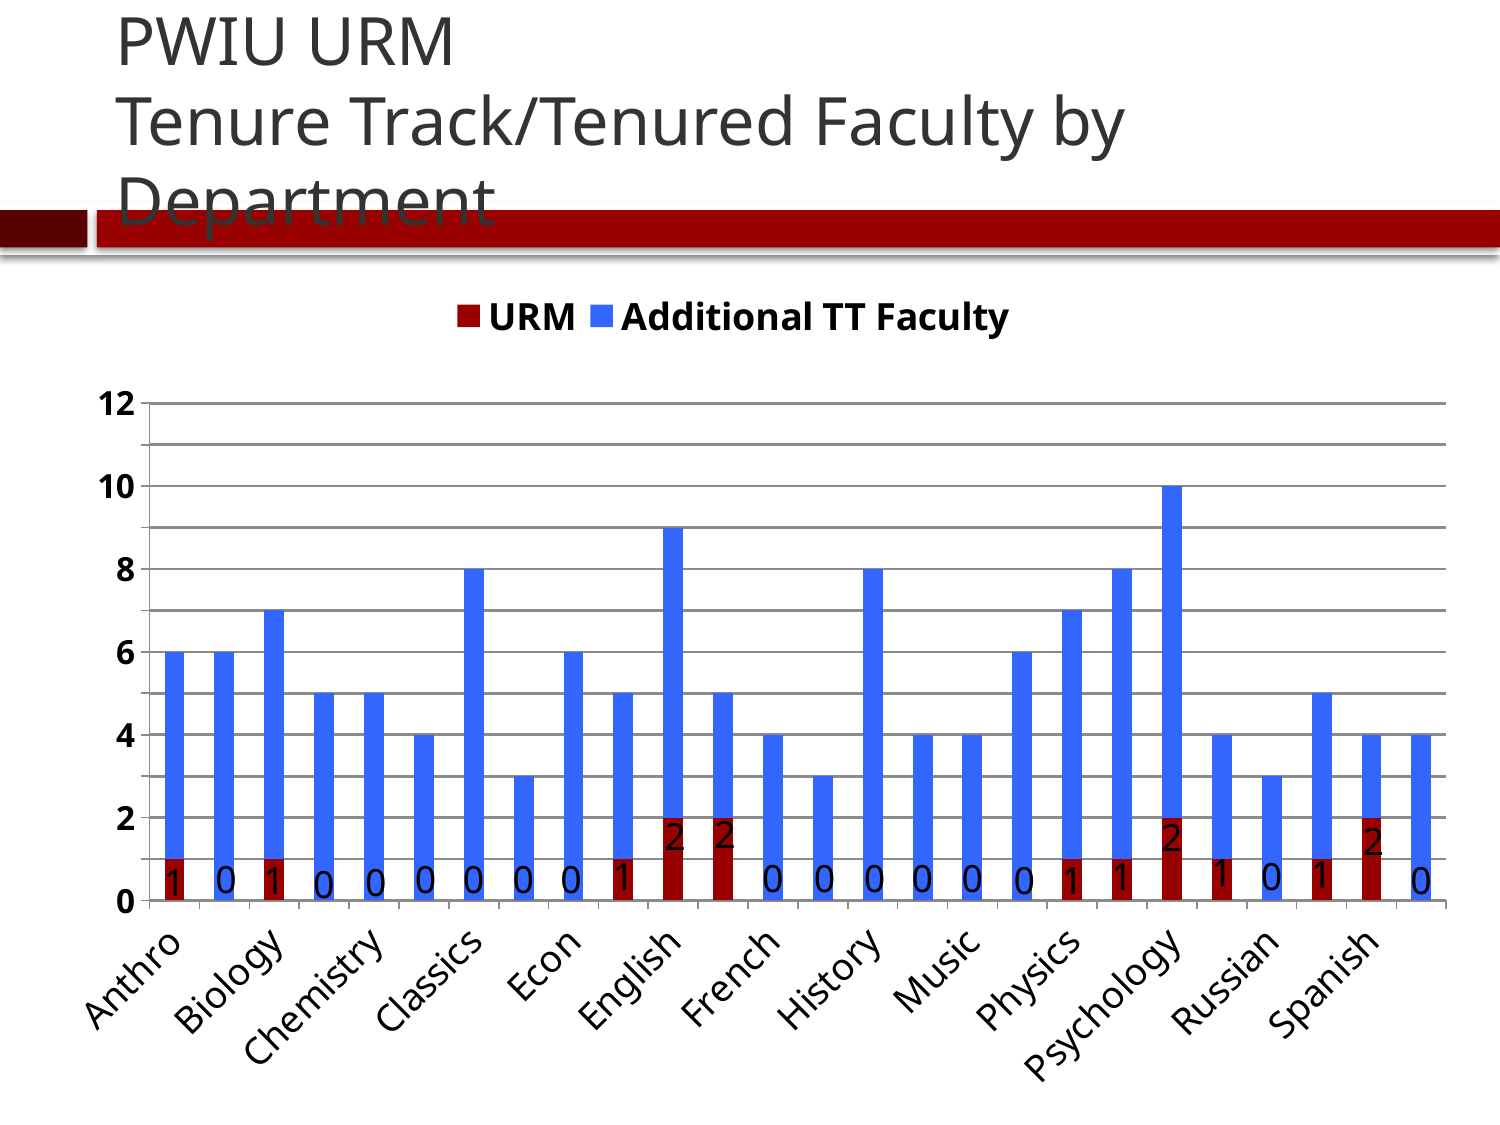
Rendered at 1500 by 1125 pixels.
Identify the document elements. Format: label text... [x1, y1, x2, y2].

chart [39, 287, 1476, 1110]
title PWIU URM Tenure Track/Tenured Faculty by Department [100, 37, 1438, 200]
